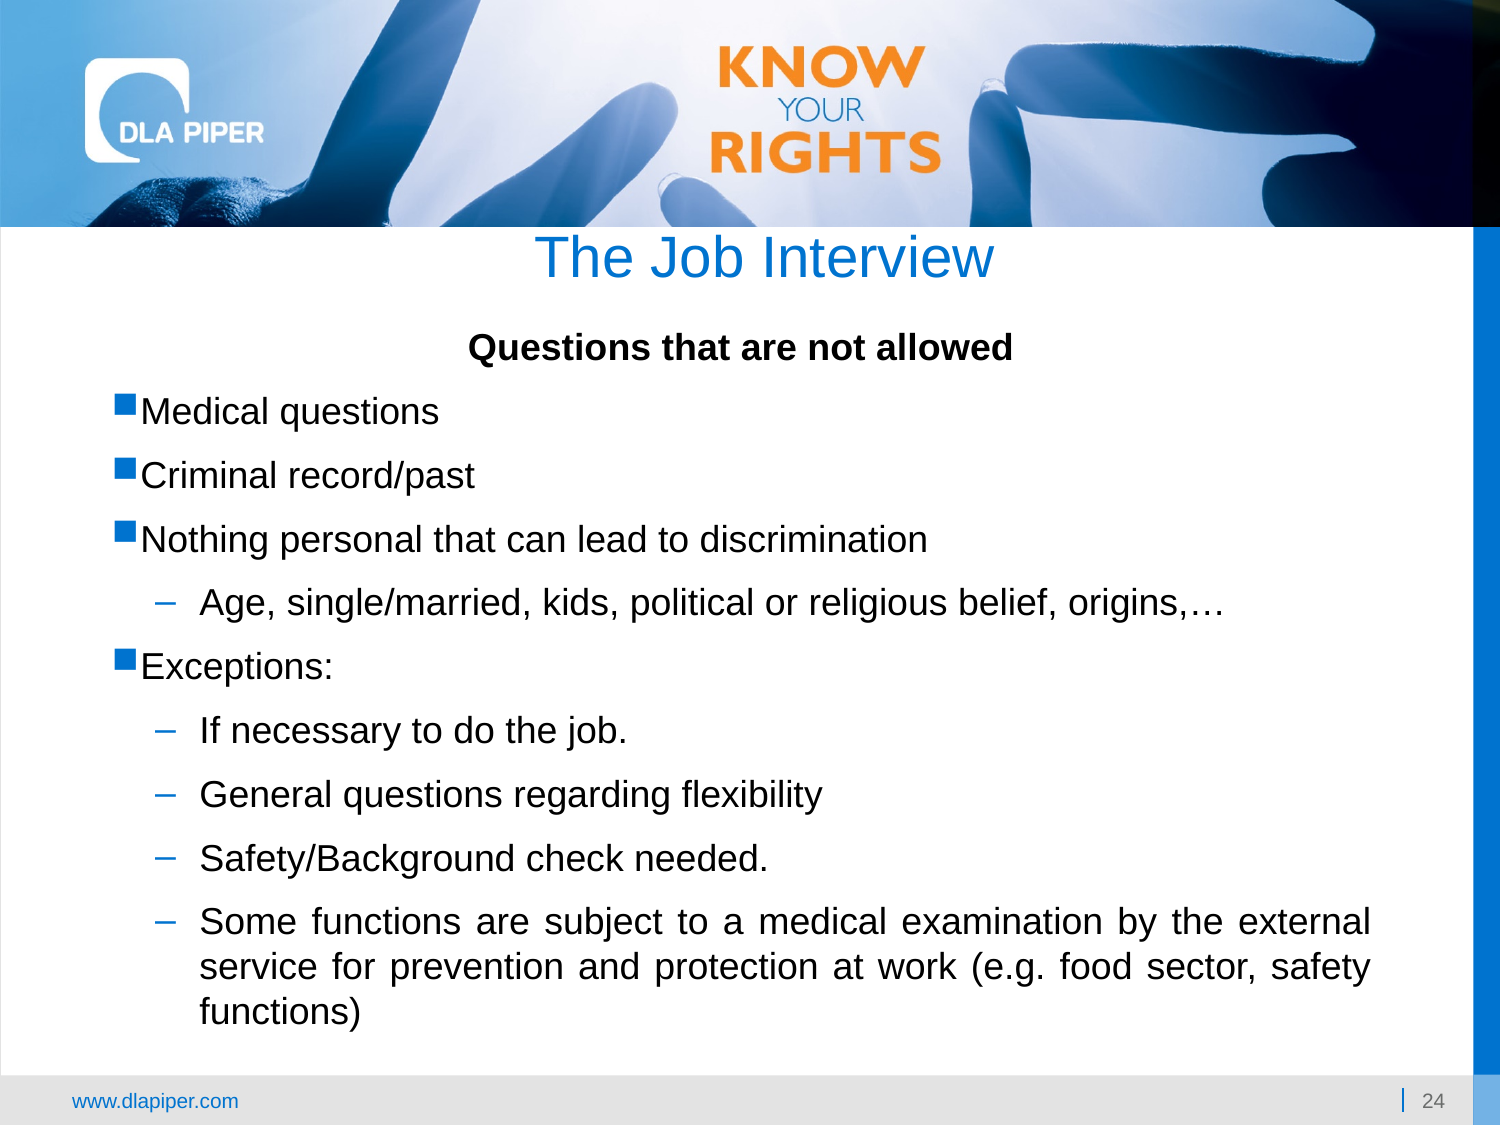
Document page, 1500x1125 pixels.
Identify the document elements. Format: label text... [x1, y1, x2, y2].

text_box Questions that are not allowed Medical questions Criminal record/past Nothing personal that can lead to discrimination Age, single/married, kids, political or religious belief, origins,… Exceptions: If necessary to do the job. General questions regarding flexibility Safety/Background check needed. Some functions are subject to a medical examination by the external service for prevention and protection at work (e.g. food sector, safety functions) [96, 315, 1387, 1045]
picture [0, 0, 1500, 227]
text_box The Job Interview [143, 222, 1387, 315]
